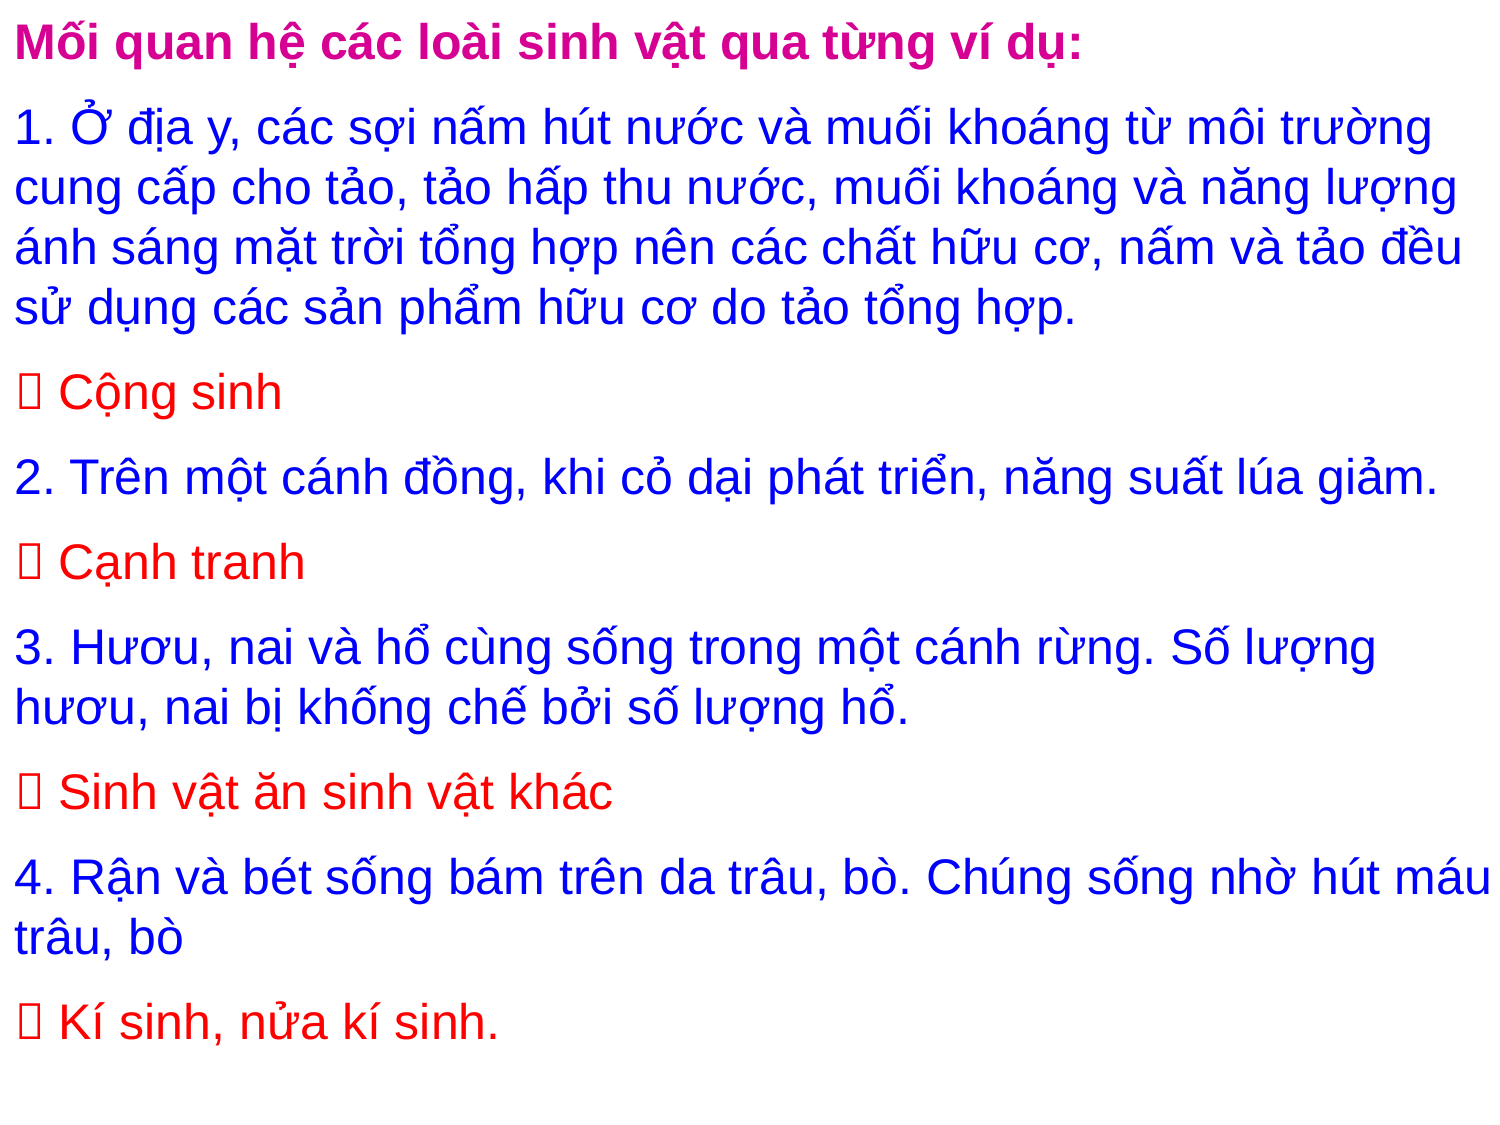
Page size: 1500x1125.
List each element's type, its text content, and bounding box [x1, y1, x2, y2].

text_box Mối quan hệ các loài sinh vật qua từng ví dụ: 1. Ở địa y, các sợi nấm hút nước và muối khoáng từ môi trường cung cấp cho tảo, tảo hấp thu nước, muối khoáng và năng lượng ánh sáng mặt trời tổng hợp nên các chất hữu cơ, nấm và tảo đều sử dụng các sản phẩm hữu cơ do tảo tổng hợp.  Cộng sinh 2. Trên một cánh đồng, khi cỏ dại phát triển, năng suất lúa giảm.  Cạnh tranh 3. Hươu, nai và hổ cùng sống trong một cánh rừng. Số lượng hươu, nai bị khống chế bởi số lượng hổ.  Sinh vật ăn sinh vật khác 4. Rận và bét sống bám trên da trâu, bò. Chúng sống nhờ hút máu trâu, bò  Kí sinh, nửa kí sinh. [0, 1, 1500, 1125]
